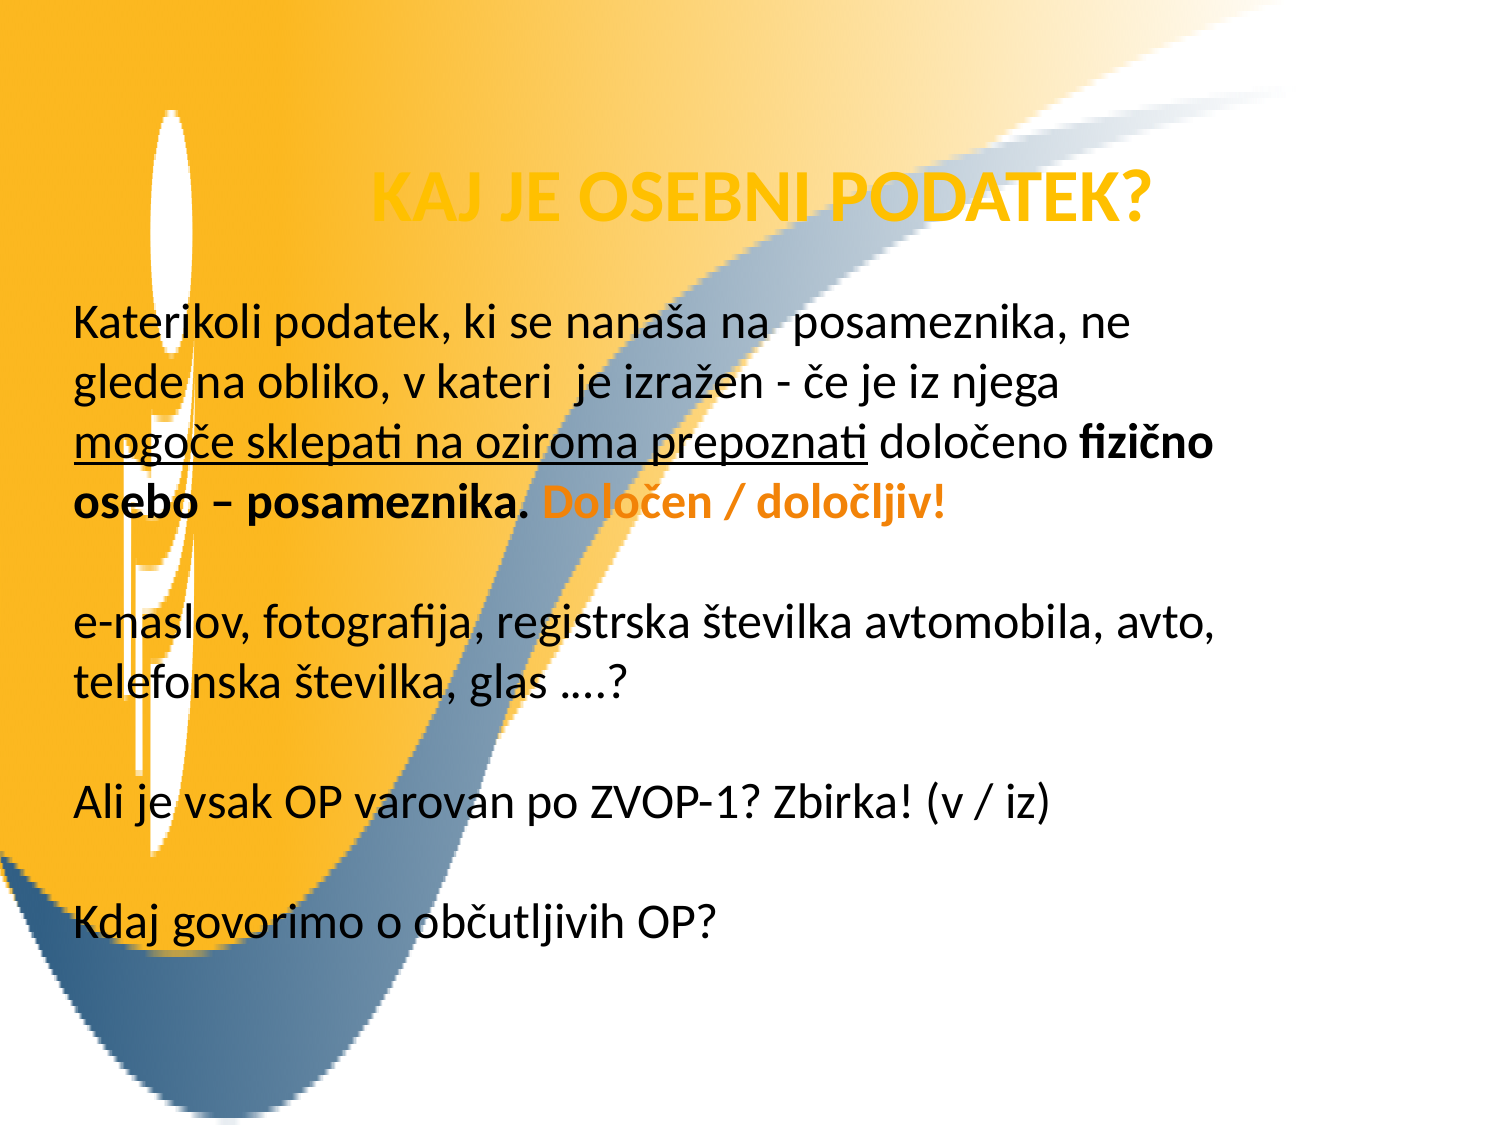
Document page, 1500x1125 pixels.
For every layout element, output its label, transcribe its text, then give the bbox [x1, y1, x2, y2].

list Katerikoli podatek, ki se nanaša na posameznika, ne glede na obliko, v kateri je izražen - če je iz njega mogoče sklepati na oziroma prepoznati določeno fizično osebo – posameznika. Določen / določljiv! e-naslov, fotografija, registrska številka avtomobila, avto, telefonska številka, glas .…? Ali je vsak OP varovan po ZVOP-1? Zbirka! (v / iz) Kdaj govorimo o občutljivih OP? [58, 281, 1350, 985]
picture [0, 0, 1500, 1125]
title KAJ JE OSEBNI PODATEK? [88, 137, 1439, 246]
